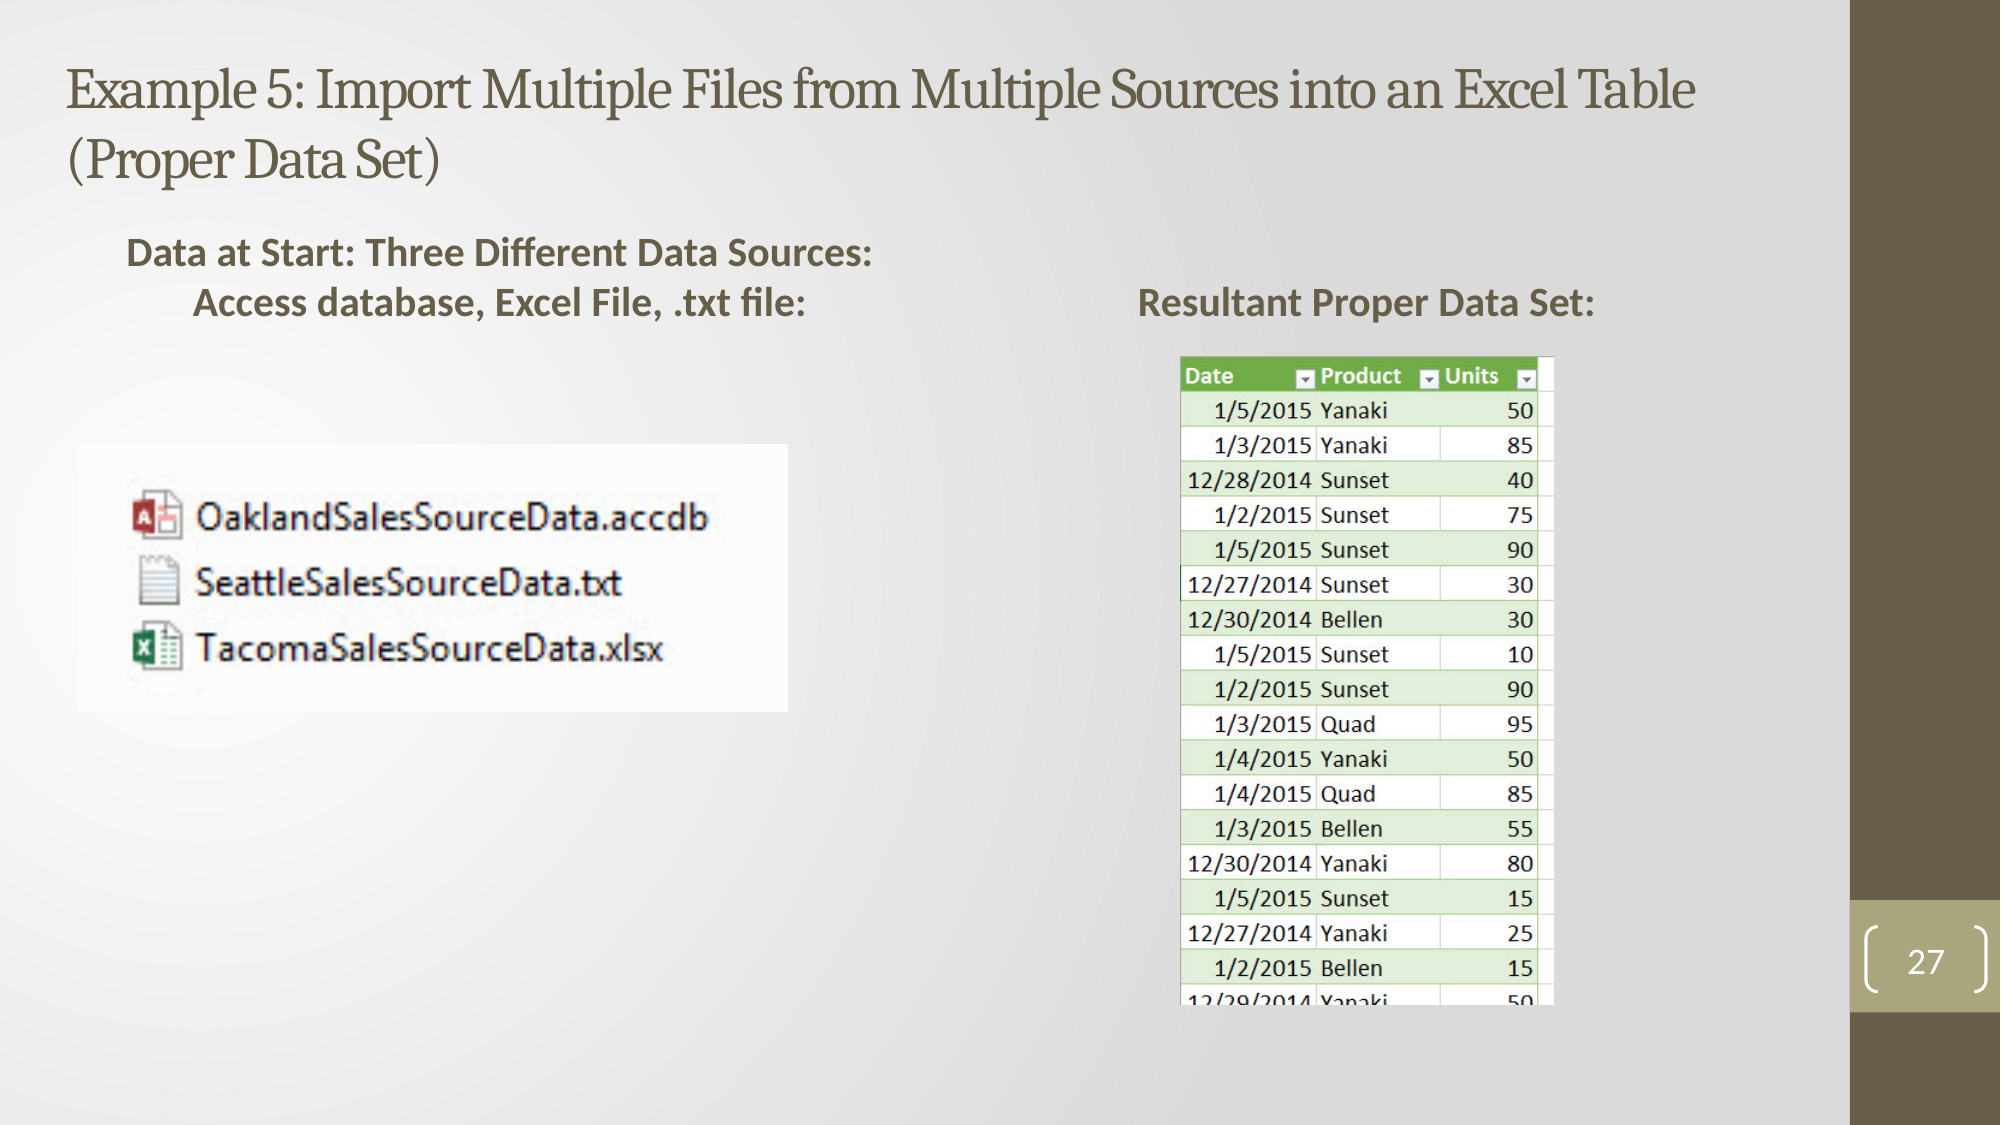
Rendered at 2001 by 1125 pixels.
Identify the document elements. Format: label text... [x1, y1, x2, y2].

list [78, 443, 789, 713]
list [1179, 356, 1554, 1006]
slide_number 27 [1864, 925, 1988, 994]
list Resultant Proper Data Set: [966, 247, 1767, 333]
title Example 5: Import Multiple Files from Multiple Sources into an Excel Table (Proper Data Set) [50, 45, 1767, 196]
list Data at Start: Three Different Data Sources: Access database, Excel File, .txt file: [99, 251, 900, 333]
